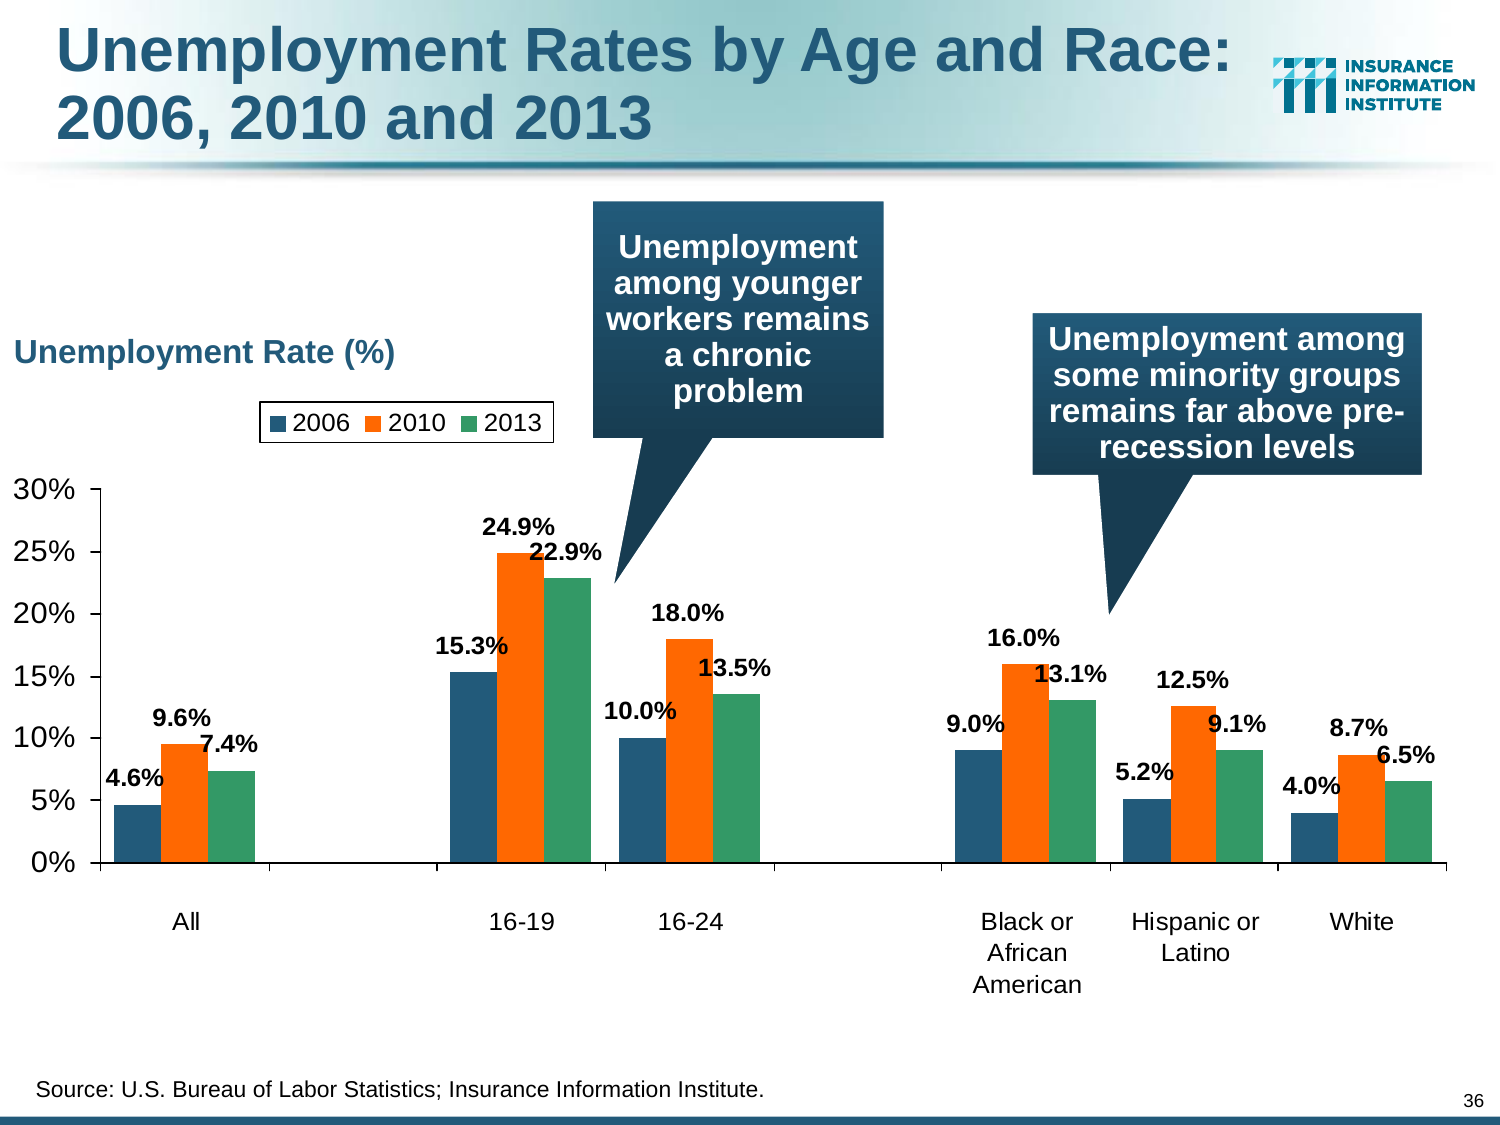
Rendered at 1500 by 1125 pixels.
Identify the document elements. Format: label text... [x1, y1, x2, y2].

text_box Unemployment among some minority groups remains far above pre-recession levels [1030, 310, 1425, 392]
text_box Source: U.S. Bureau of Labor Statistics; Insurance Information Institute. [0, 1079, 1467, 1125]
title Unemployment Rates by Age and Race: 2006, 2010 and 2013 [48, 14, 1264, 157]
picture [0, 0, 1500, 189]
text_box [0, 393, 1455, 1013]
text_box Unemployment Rate (%) [13, 335, 407, 372]
slide_number 36 [1467, 1091, 1485, 1112]
text_box Unemployment among younger workers remains a chronic problem [590, 199, 886, 392]
